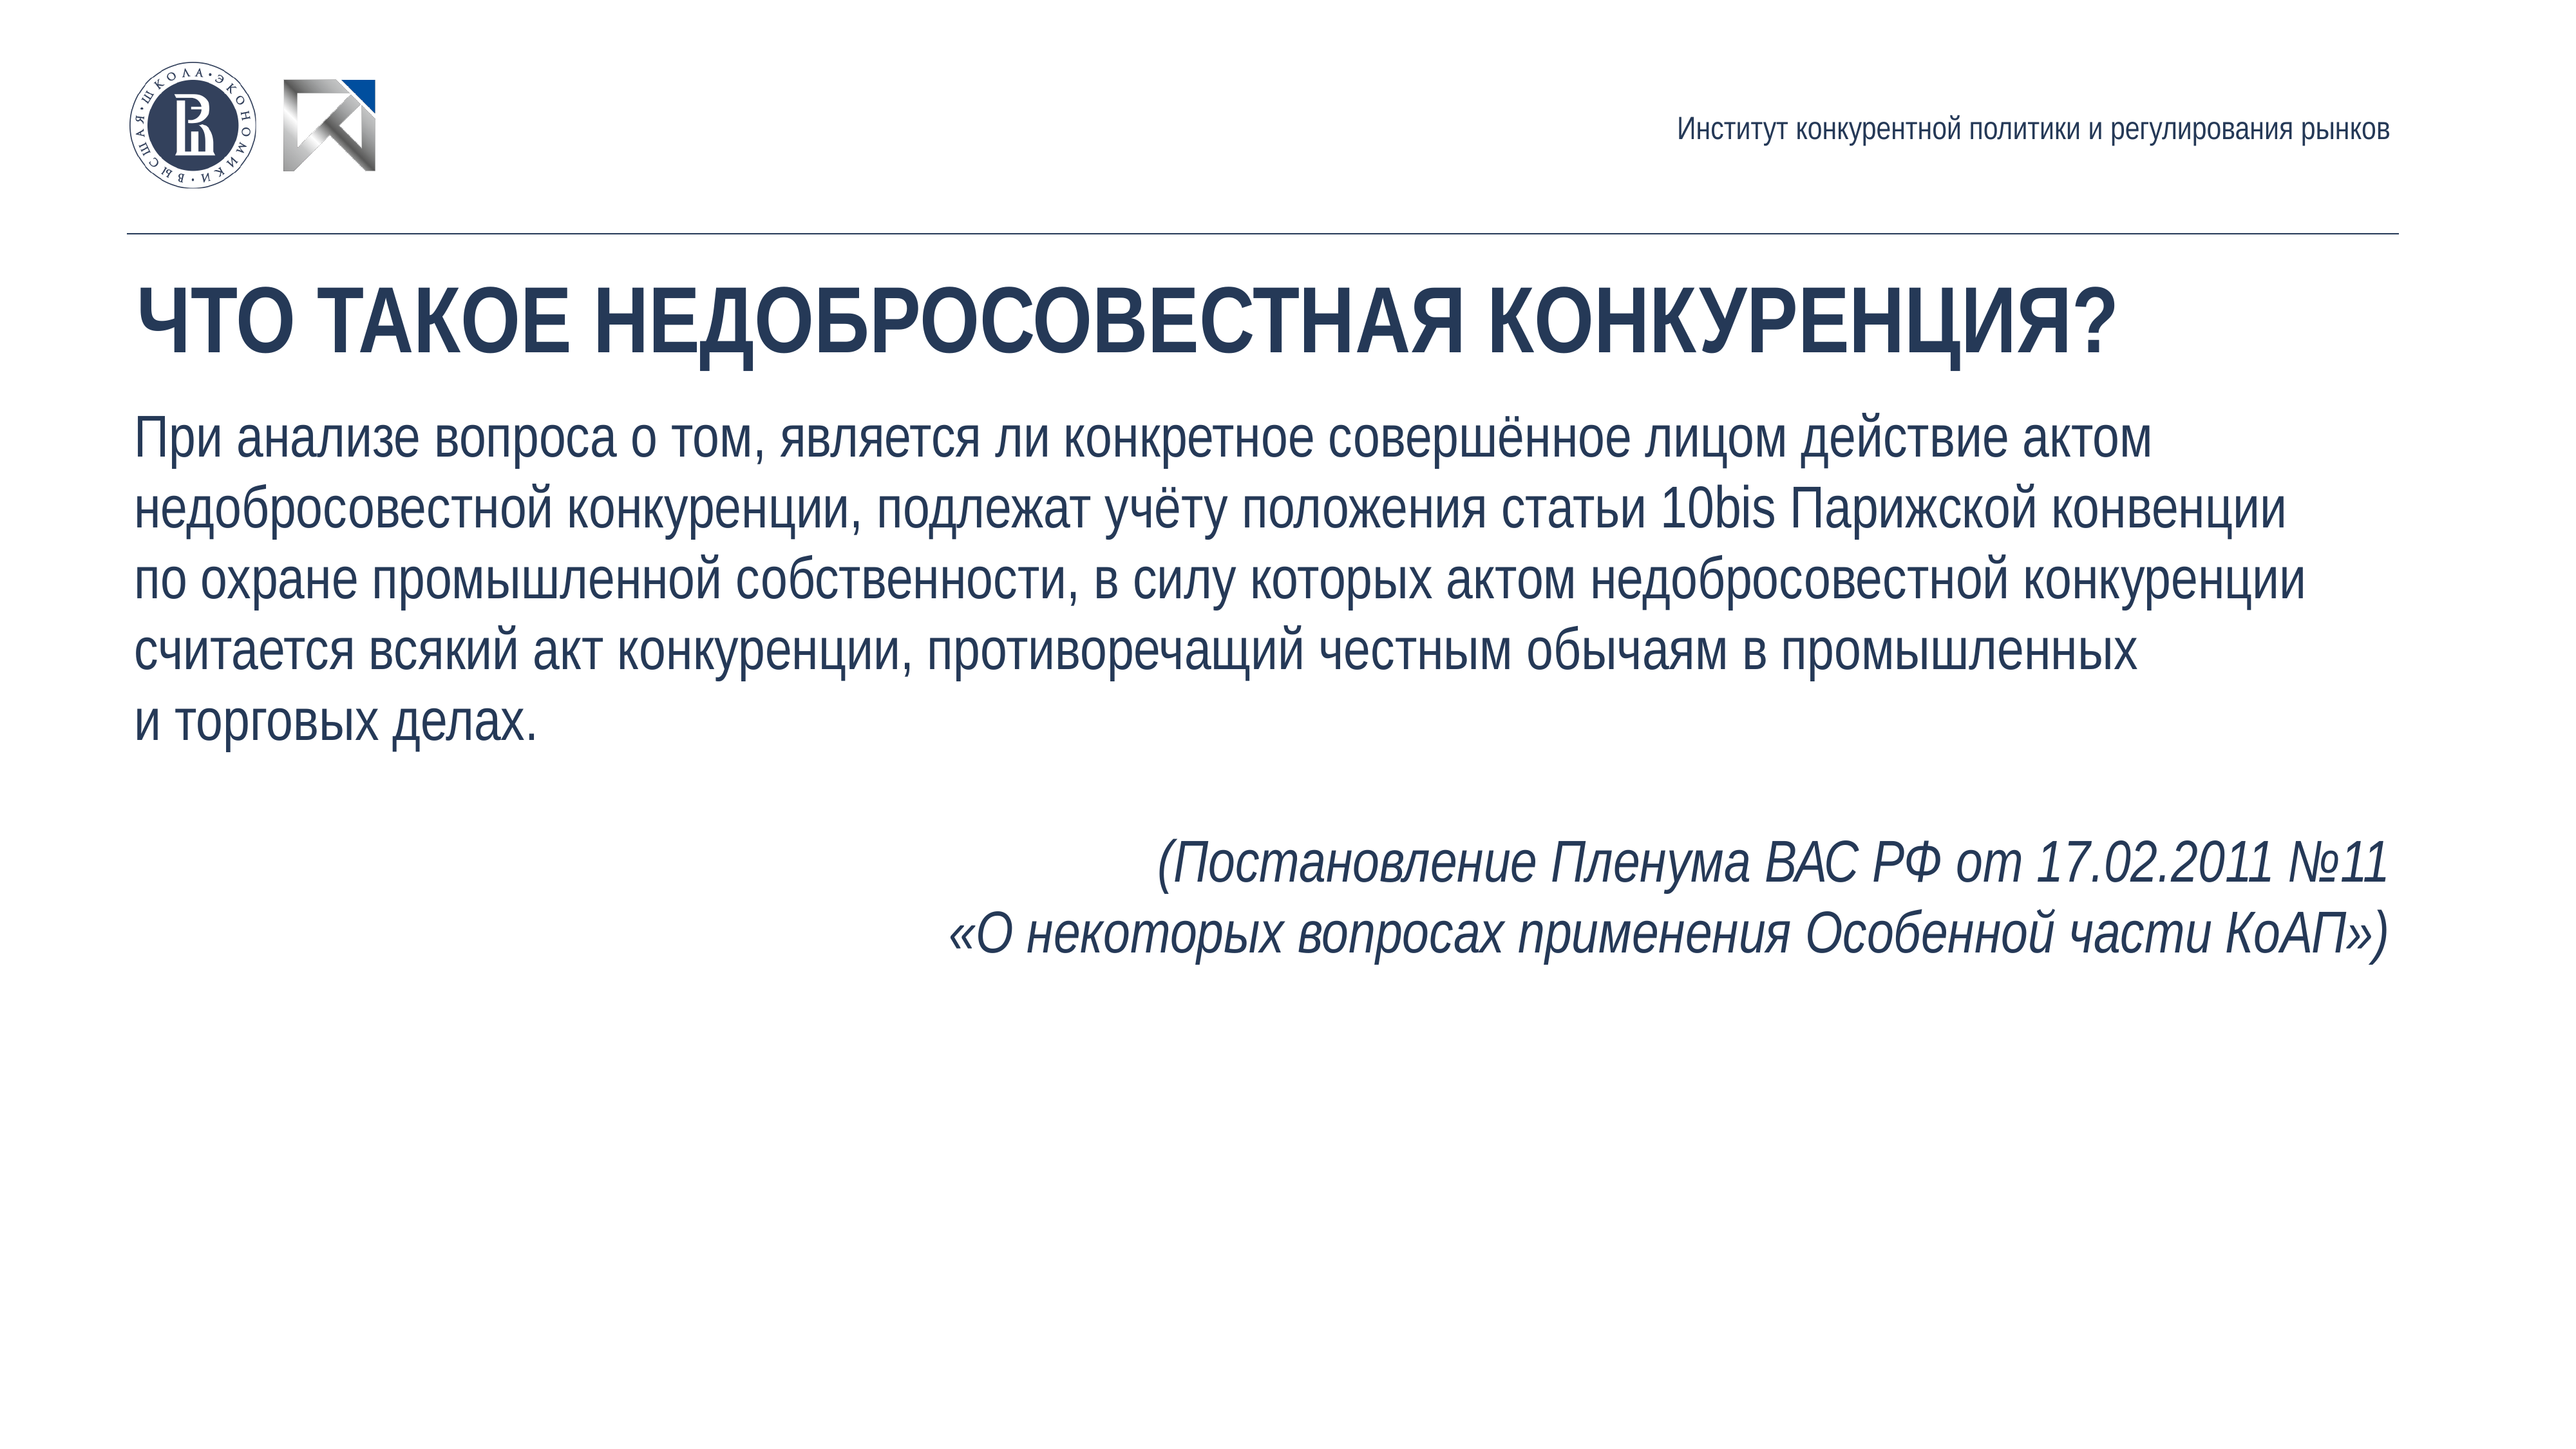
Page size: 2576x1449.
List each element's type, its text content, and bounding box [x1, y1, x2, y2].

text_box Институт конкурентной политики и регулирования рынков [1198, 100, 2399, 154]
text_box ЧТО ТАКОЕ НЕДОБРОСОВЕСТНАЯ КОНКУРЕНЦИЯ? [129, 251, 2193, 373]
picture [283, 79, 375, 171]
text_box При анализе вопроса о том, является ли конкретное совершённое лицом действие актом недобросовестной конкуренции, подлежат учёту положения статьи 10bis Парижской конвенции по охране промышленной собственности, в силу которых актом недобросовестной конкуренции считается всякий акт конкуренции, противоречащий честным обычаям в промышленных и торговых делах. (Постановление Пленума ВАС РФ от 17.02.2011 №11 «О некоторых вопросах применения Особенной части КоАП») [126, 390, 2399, 1415]
picture [129, 62, 256, 189]
